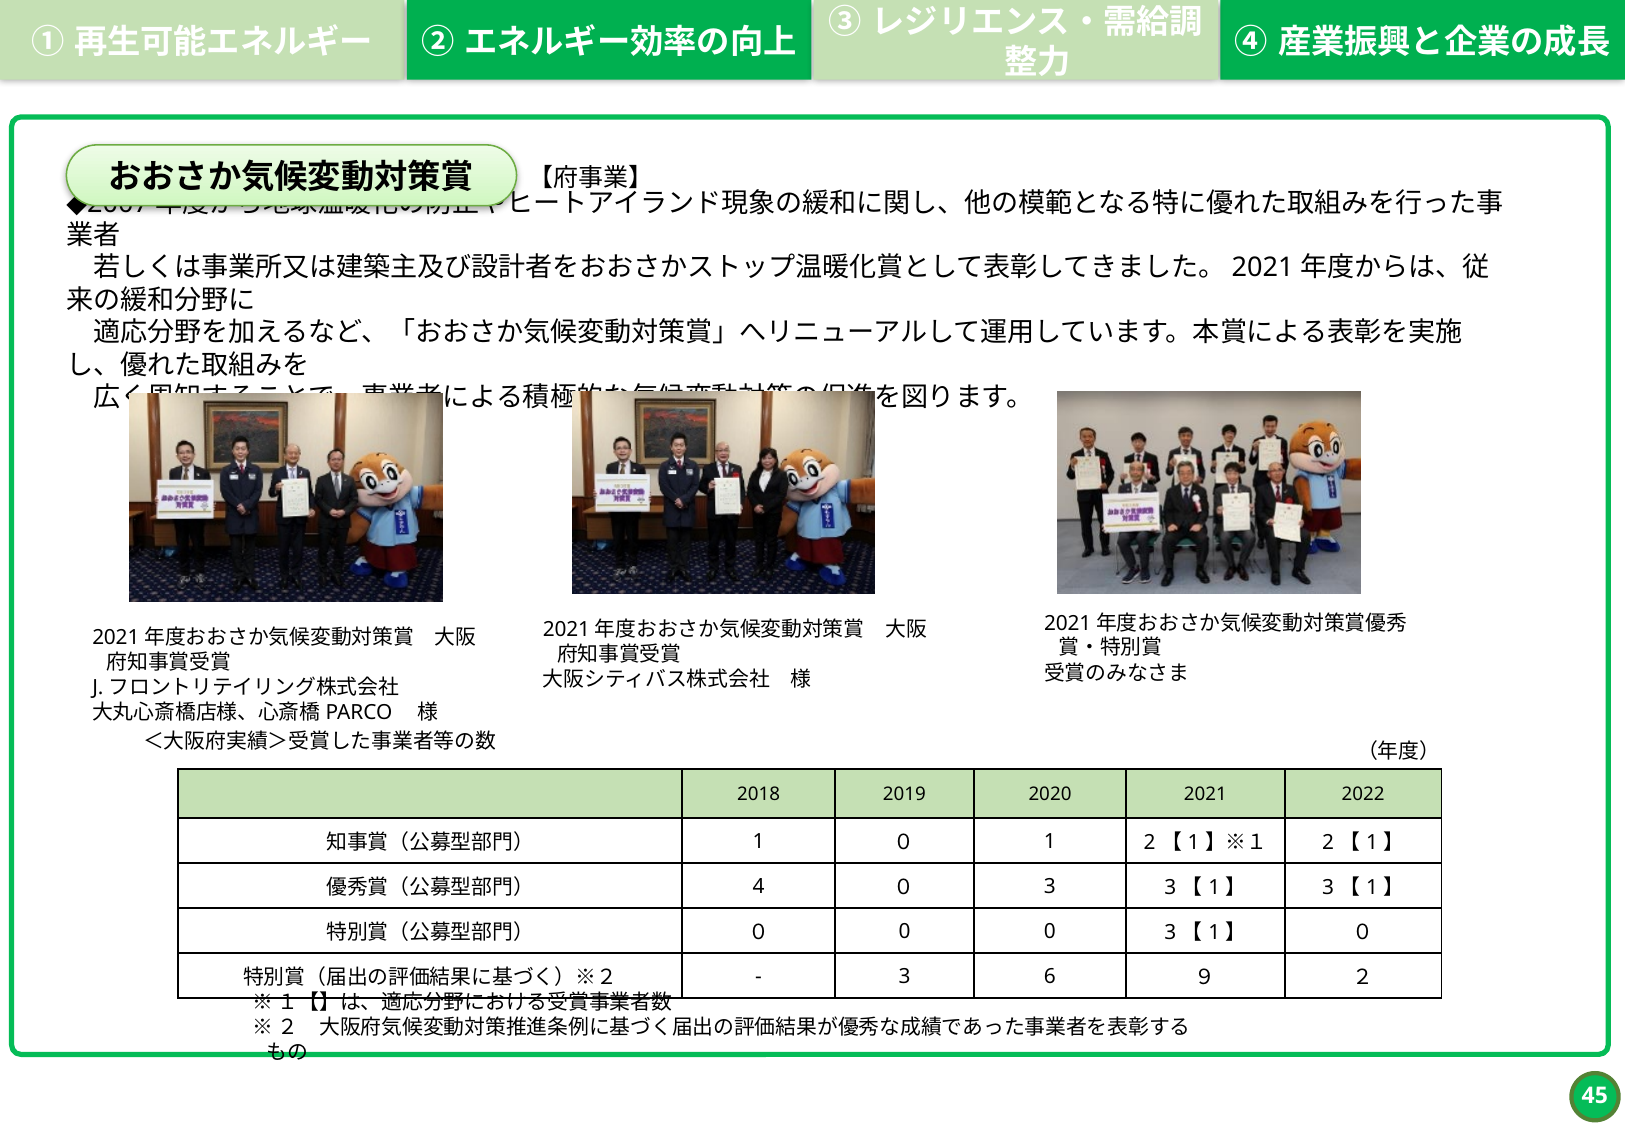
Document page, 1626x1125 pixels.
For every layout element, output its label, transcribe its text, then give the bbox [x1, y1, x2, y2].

text_box ② エネルギー効率の向上 [406, 0, 810, 80]
text_box 2021年度おおさか気候変動対策賞 大阪府知事賞受賞 J.フロントリテイリング株式会社 大丸心斎橋店様、心斎橋PARCO 様 [77, 616, 506, 731]
text_box ① 再生可能エネルギー [0, 0, 404, 80]
picture [572, 391, 875, 594]
picture [129, 392, 443, 602]
picture [1057, 391, 1361, 594]
text_box 44 [1569, 1070, 1621, 1123]
text_box ④ 産業振興と企業の成長 [1220, 0, 1625, 80]
text_box 2021年度おおさか気候変動対策賞優秀賞・特別賞 受賞のみなさま [1029, 601, 1457, 692]
text_box [9, 114, 1611, 1057]
text_box おおさか気候変動対策賞 [65, 144, 518, 207]
text_box ③ レジリエンス・需給調整力 [813, 0, 1219, 80]
text_box 2021年度おおさか気候変動対策賞 大阪府知事賞受賞 大阪シティバス株式会社 様 [528, 608, 956, 698]
text_box ※１【】は、適応分野における受賞事業者数 ※２ 大阪府気候変動対策推進条例に基づく届出の評価結果が優秀な成績であった事業者を表彰するもの [237, 981, 1209, 1071]
